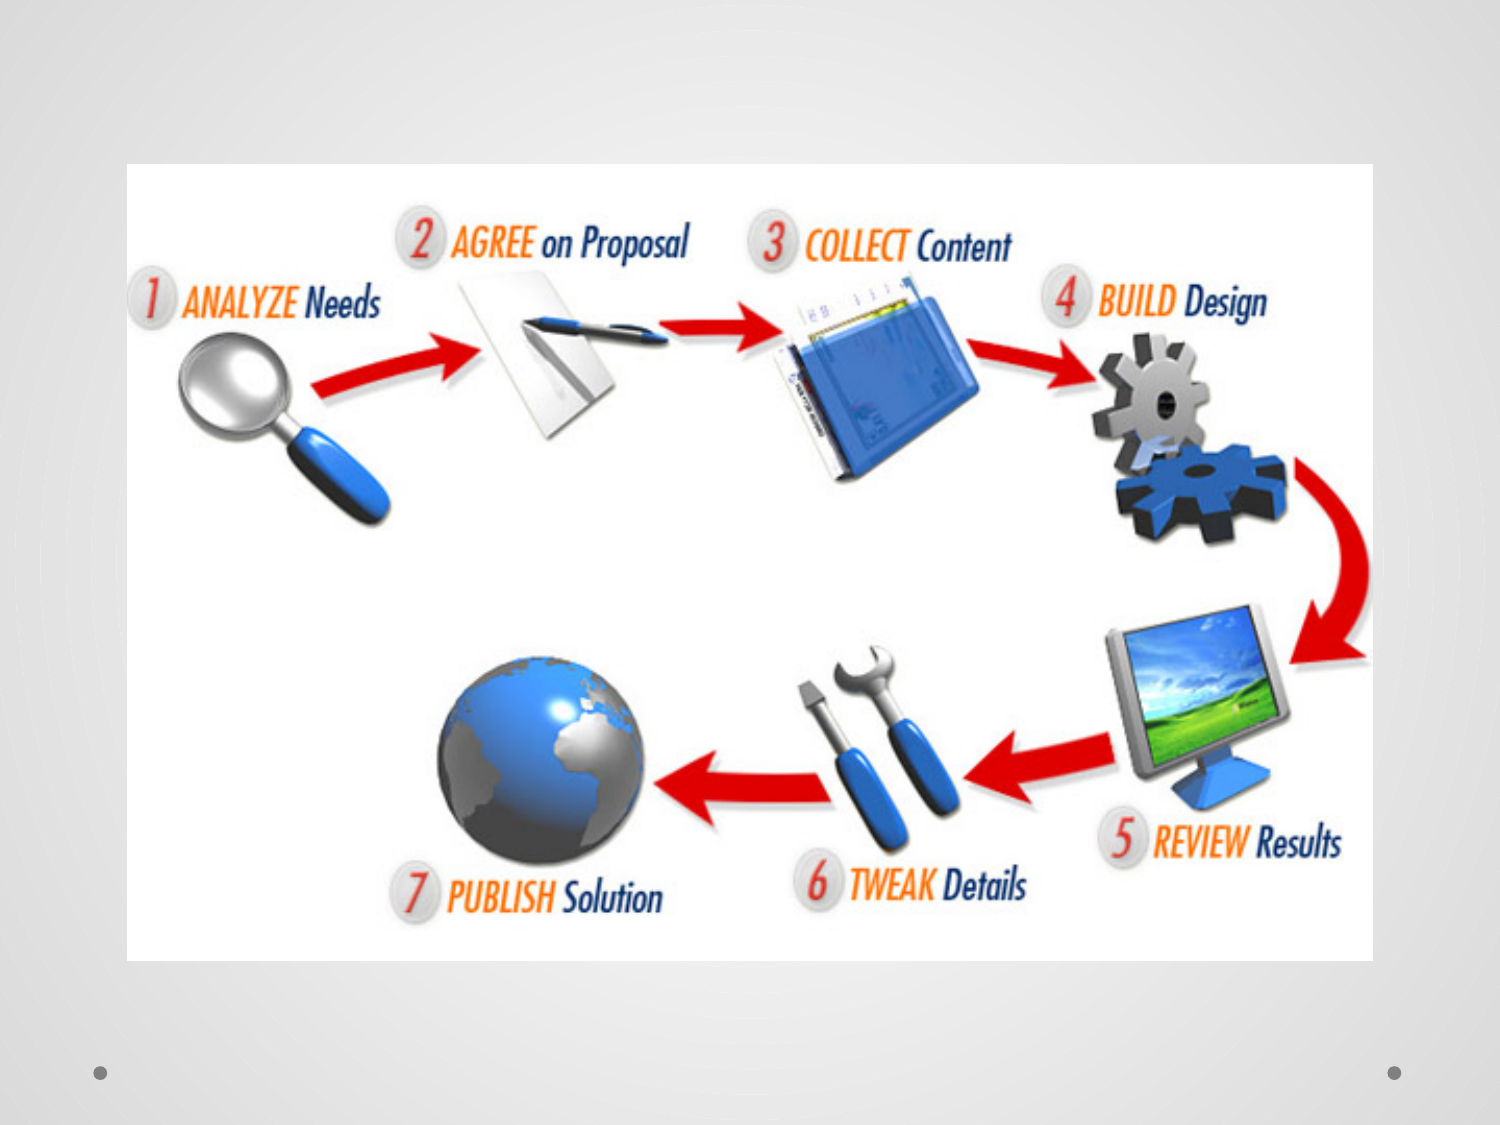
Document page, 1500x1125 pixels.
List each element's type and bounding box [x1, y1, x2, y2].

picture [126, 164, 1374, 961]
